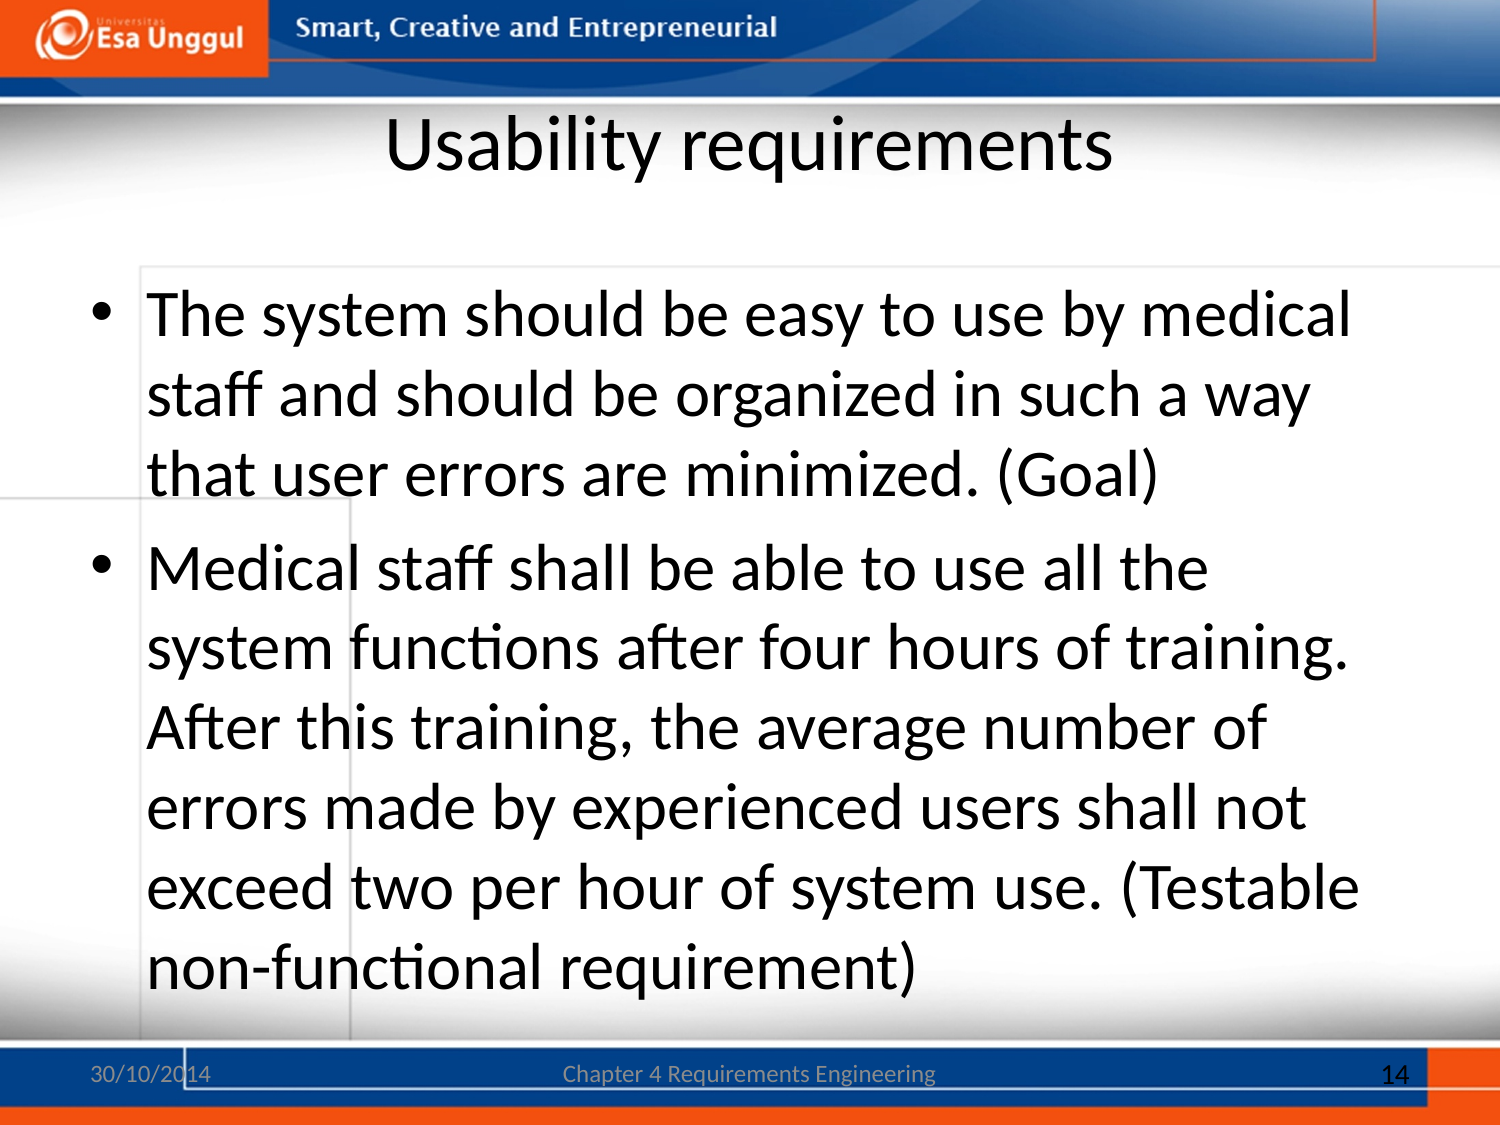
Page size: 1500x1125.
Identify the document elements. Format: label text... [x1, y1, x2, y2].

footer Chapter 4 Requirements Engineering [512, 1042, 988, 1103]
title Usability requirements [75, 45, 1425, 233]
slide_number 14 [1074, 1042, 1425, 1103]
picture [0, 0, 1500, 1125]
list The system should be easy to use by medical staff and should be organized in such a way that user errors are minimized. (Goal) Medical staff shall be able to use all the system functions after four hours of training. After this training, the average number of errors made by experienced users shall not exceed two per hour of system use. (Testable non-functional requirement) [75, 262, 1425, 1005]
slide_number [75, 1042, 425, 1103]
